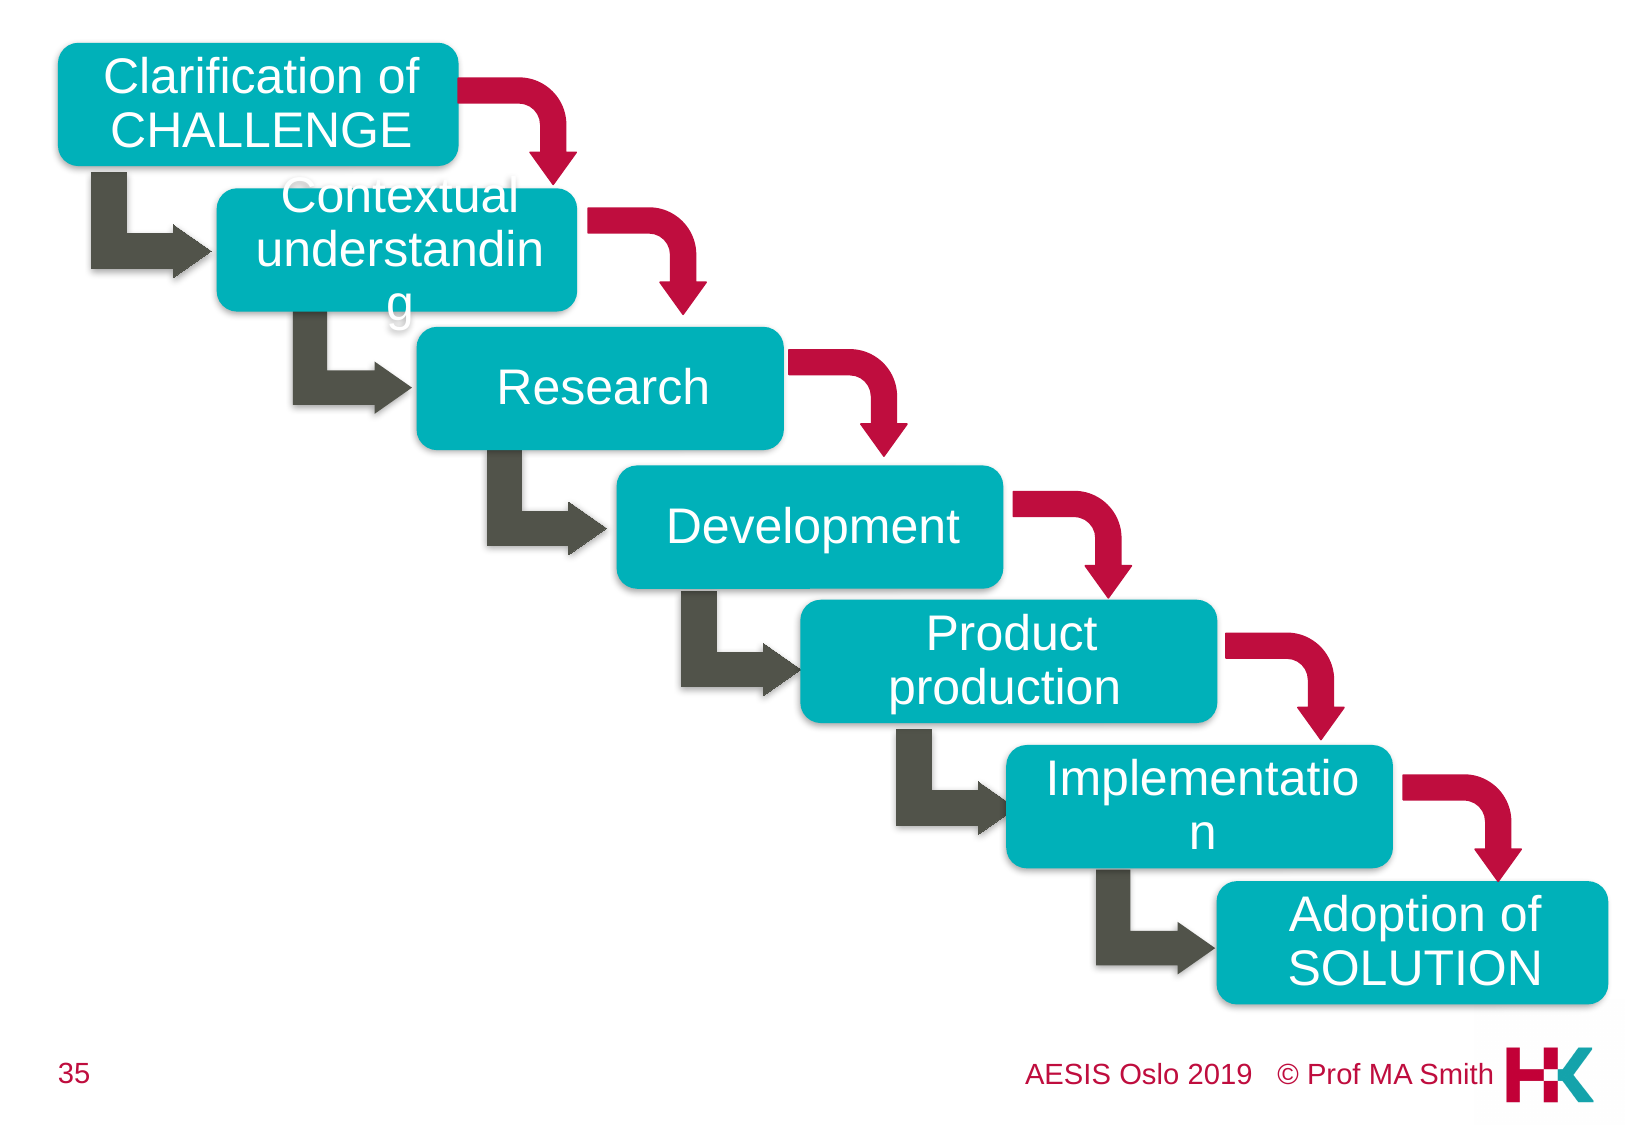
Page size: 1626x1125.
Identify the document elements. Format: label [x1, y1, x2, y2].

picture [1474, 1012, 1625, 1125]
list [0, 42, 1625, 1012]
